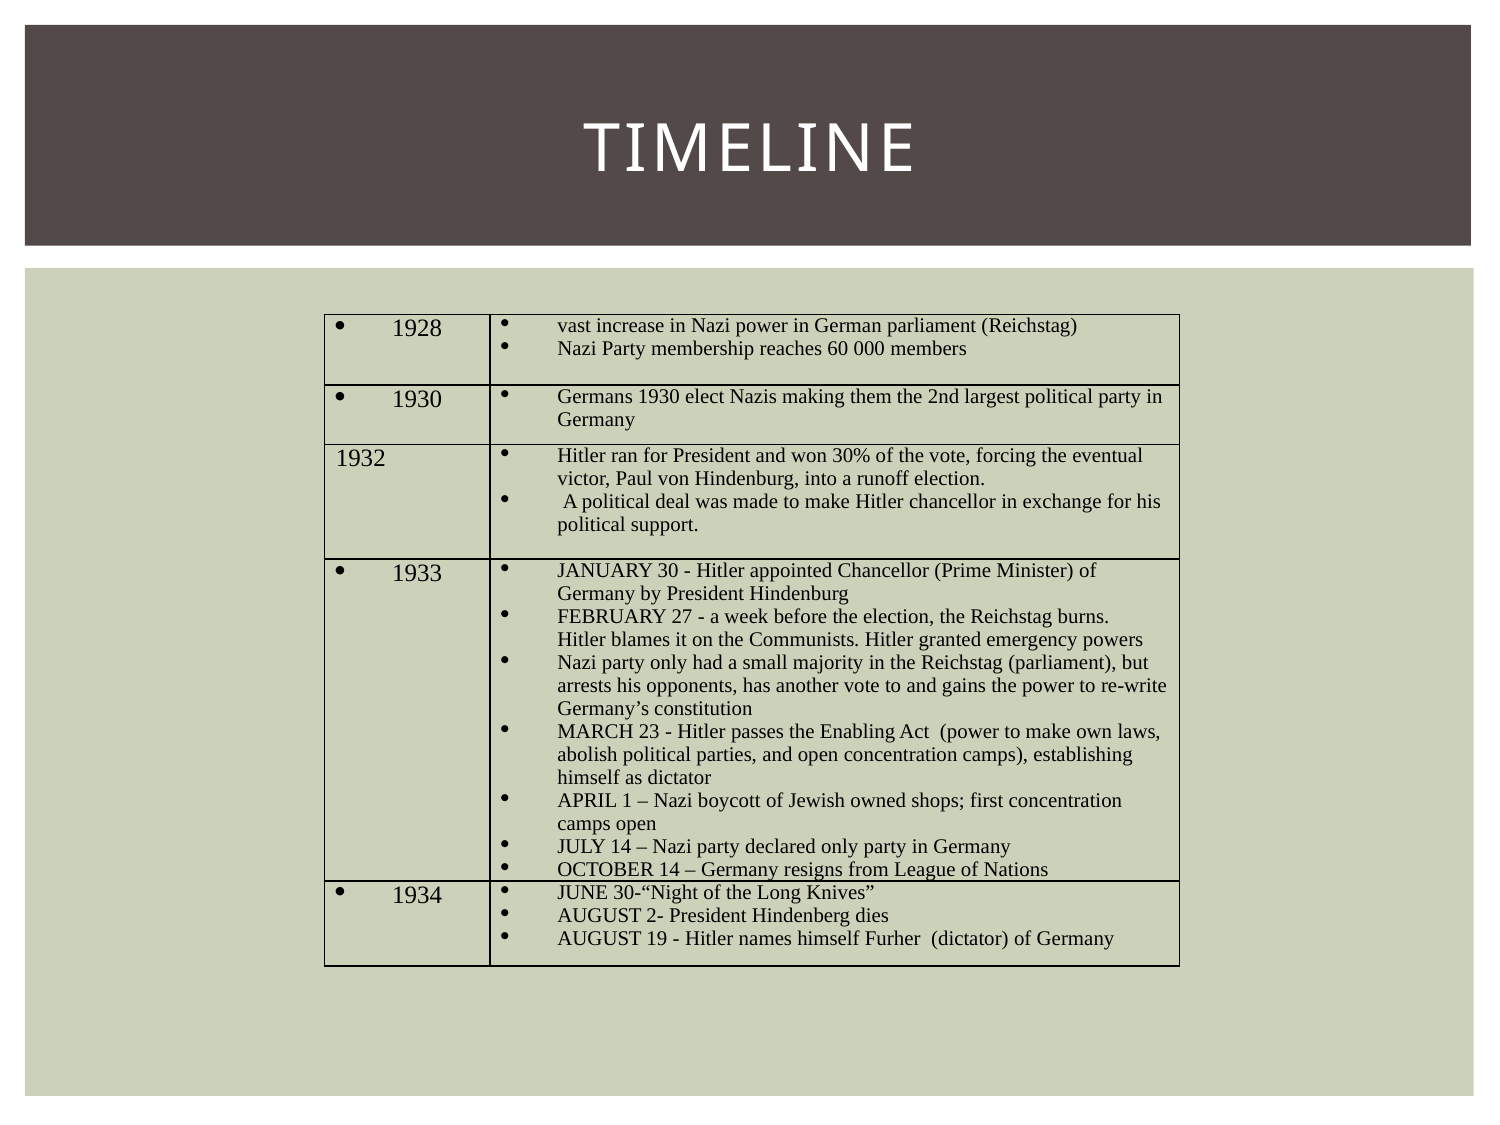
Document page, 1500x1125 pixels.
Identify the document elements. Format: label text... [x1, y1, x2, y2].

table_header 1928 [325, 315, 489, 384]
table_cell 1930 [325, 386, 489, 444]
table_cell 1933 [325, 560, 489, 880]
table_cell Hitler ran for President and won 30% of the vote, forcing the eventual victor, Paul von Hindenburg, into a runoff election. A political deal was made to make Hitler chancellor in exchange for his political support. [491, 445, 1179, 558]
table_header vast increase in Nazi power in German parliament (Reichstag) Nazi Party membership reaches 60 000 members [491, 315, 1179, 384]
title Timeline [62, 58, 1438, 232]
table_cell JANUARY 30 - Hitler appointed Chancellor (Prime Minister) of Germany by President Hindenburg FEBRUARY 27 - a week before the election, the Reichstag burns. Hitler blames it on the Communists. Hitler granted emergency powers Nazi party only had a small majority in the Reichstag (parliament), but arrests his opponents, has another vote to and gains the power to re-write Germany’s constitution MARCH 23 - Hitler passes the Enabling Act (power to make own laws, abolish political parties, and open concentration camps), establishing himself as dictator APRIL 1 – Nazi boycott of Jewish owned shops; first concentration camps open JULY 14 – Nazi party declared only party in Germany OCTOBER 14 – Germany resigns from League of Nations [491, 560, 1179, 880]
table_cell 1934 [325, 882, 489, 965]
table_cell 1932 [325, 445, 489, 558]
table_cell JUNE 30-“Night of the Long Knives” AUGUST 2- President Hindenberg dies AUGUST 19 - Hitler names himself Furher (dictator) of Germany [491, 882, 1179, 965]
table_cell Germans 1930 elect Nazis making them the 2nd largest political party in Germany [491, 386, 1179, 444]
